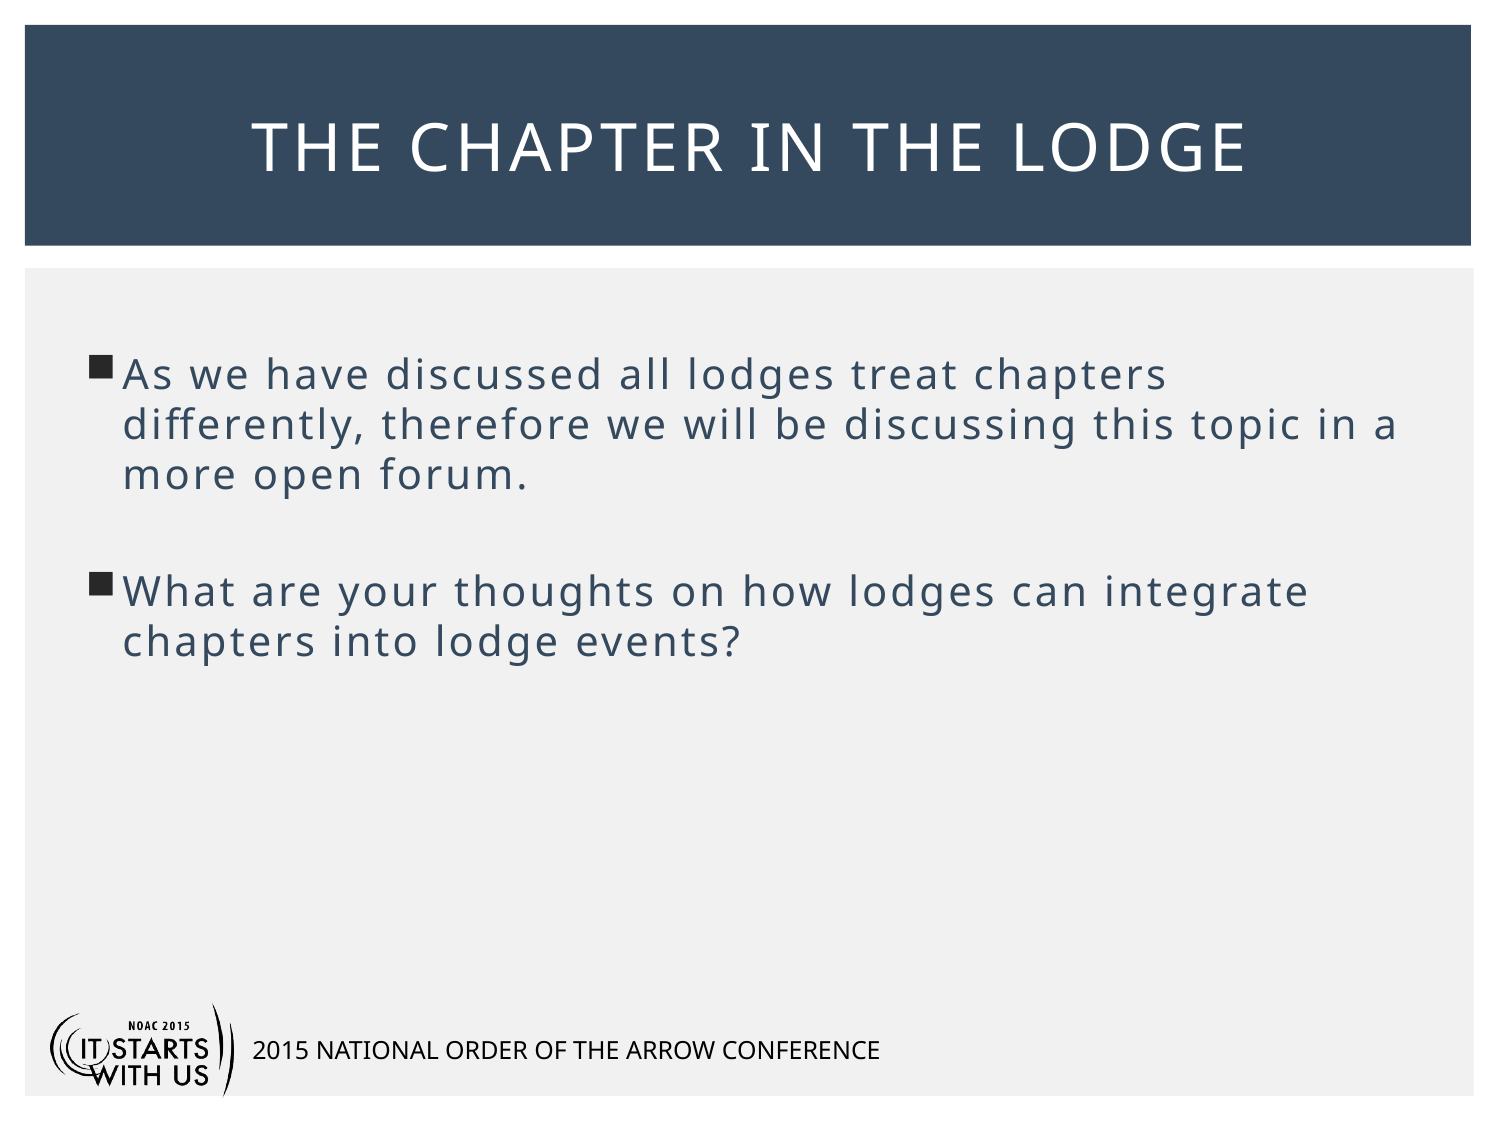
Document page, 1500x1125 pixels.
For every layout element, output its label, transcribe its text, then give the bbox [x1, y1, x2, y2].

picture [50, 1002, 234, 1098]
list As we have discussed all lodges treat chapters differently, therefore we will be discussing this topic in a more open forum. What are your thoughts on how lodges can integrate chapters into lodge events? [62, 281, 1442, 1005]
title The Chapter in the Lodge [62, 58, 1438, 232]
